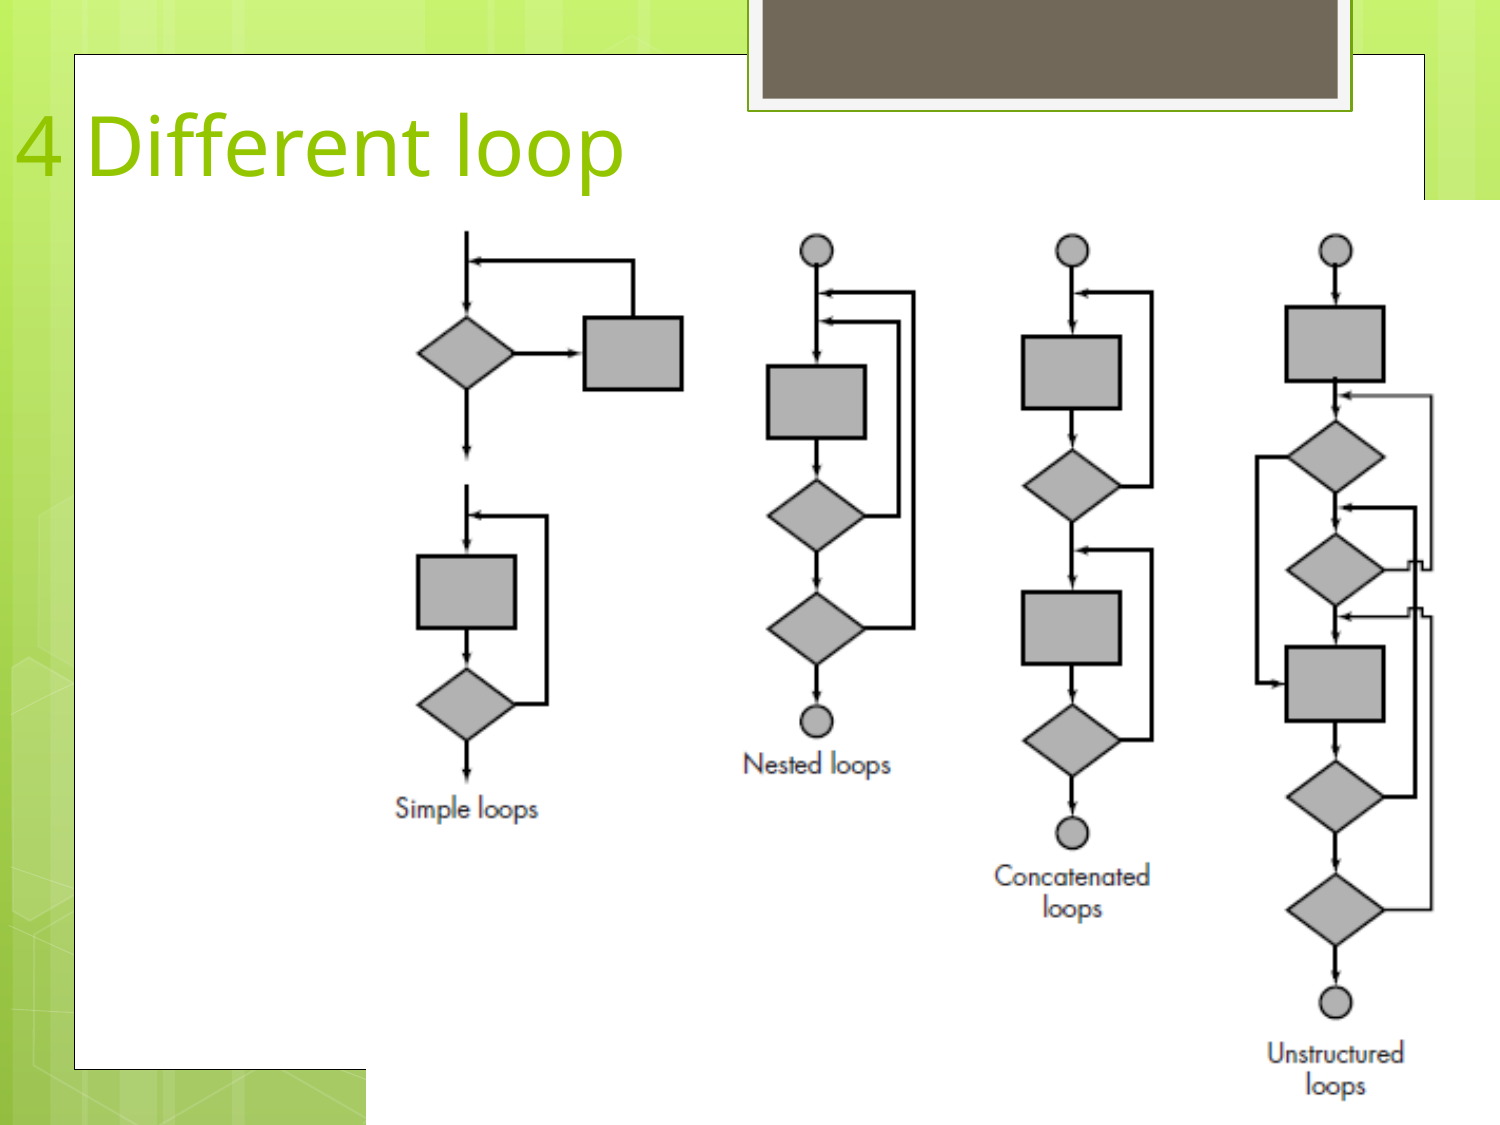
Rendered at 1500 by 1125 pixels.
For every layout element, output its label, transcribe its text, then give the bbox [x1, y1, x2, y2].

picture [365, 200, 1500, 1125]
title 4 Different loop [0, 54, 1153, 201]
